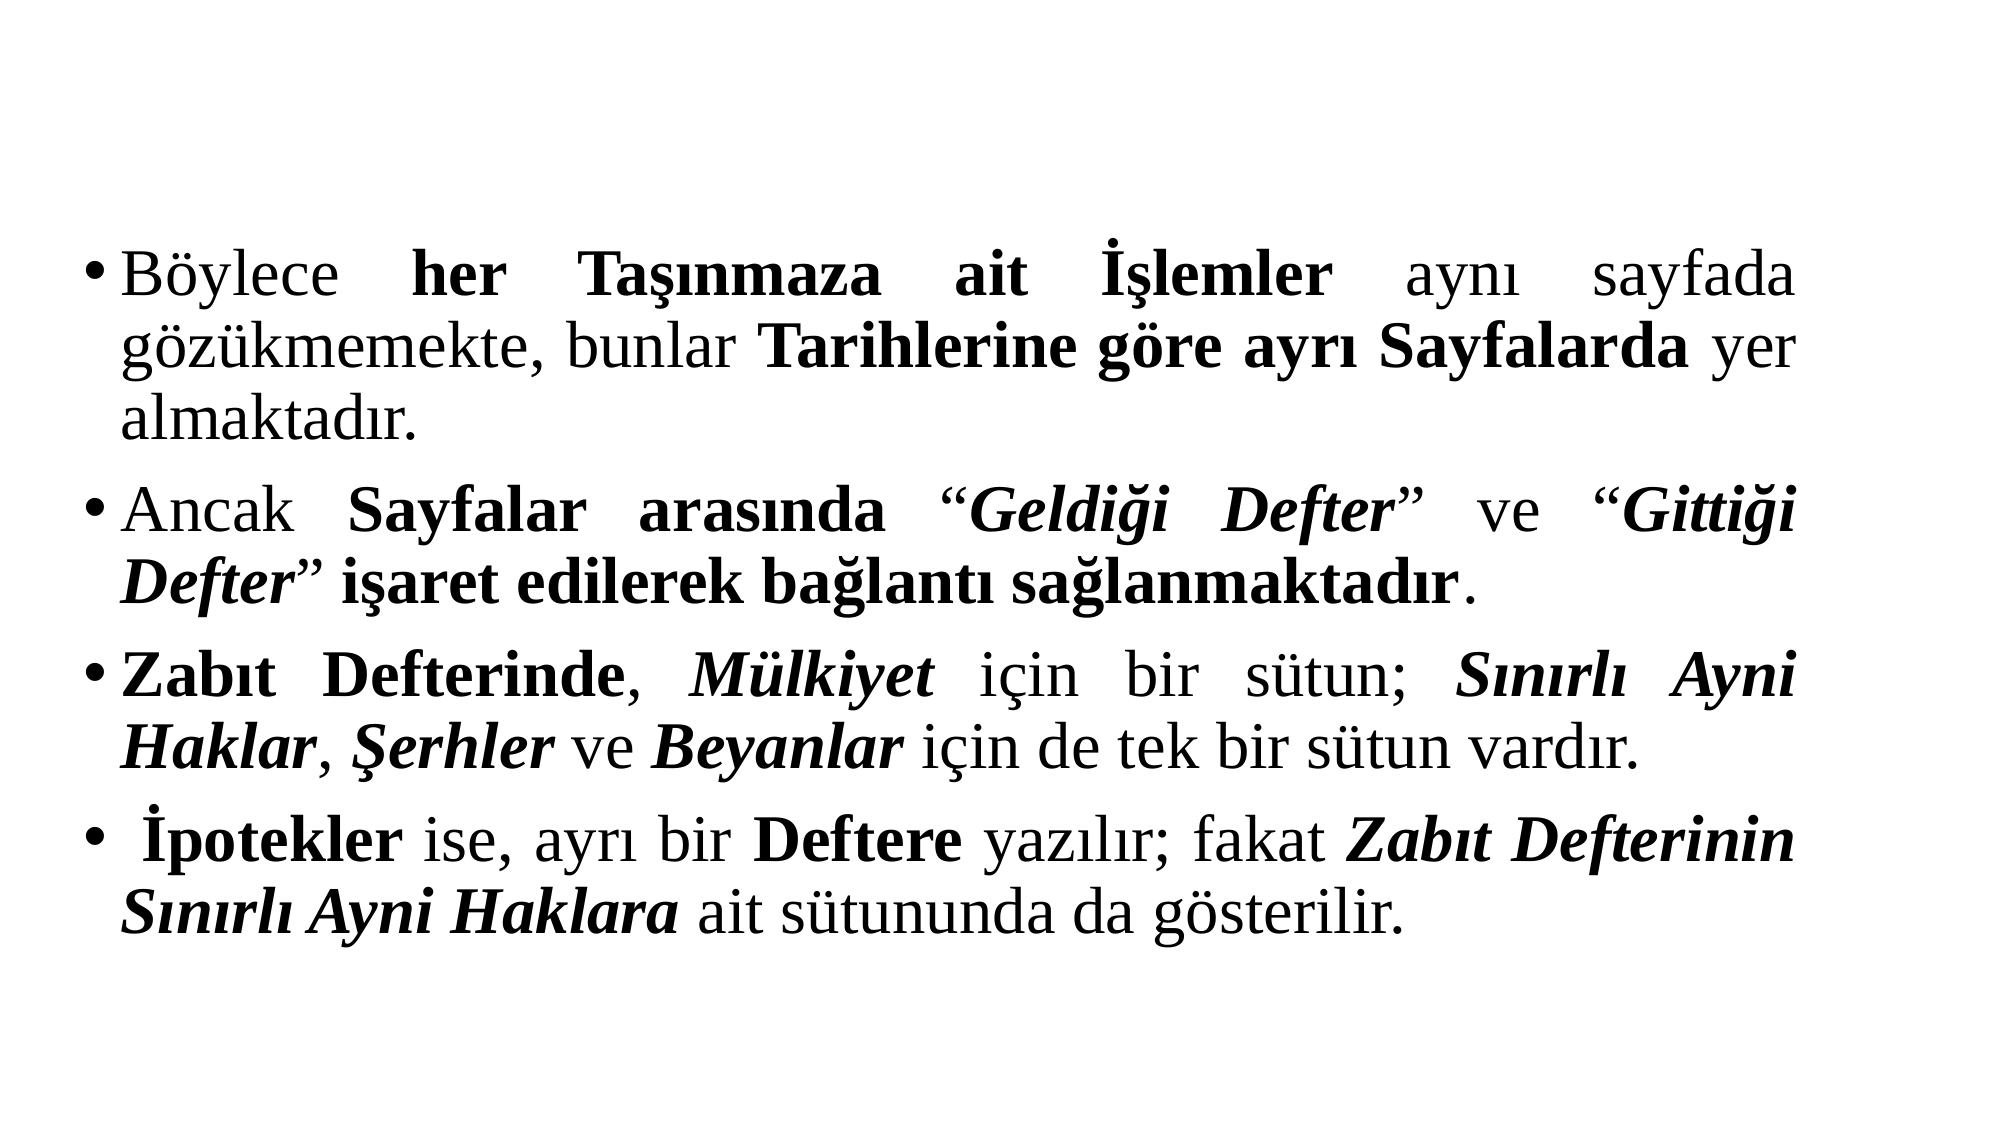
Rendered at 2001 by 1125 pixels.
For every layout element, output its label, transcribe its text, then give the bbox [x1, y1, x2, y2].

list Böylece her Taşınmaza ait İşlemler aynı sayfada gözükmemekte, bunlar Tarihlerine göre ayrı Sayfalarda yer almaktadır. Ancak Sayfalar arasında “Geldiği Defter” ve “Gittiği Defter” işaret edilerek bağlantı sağlanmaktadır. Zabıt Defterinde, Mülkiyet için bir sütun; Sınırlı Ayni Haklar, Şerhler ve Beyanlar için de tek bir sütun vardır. İpotekler ise, ayrı bir Deftere yazılır; fakat Zabıt Defterinin Sınırlı Ayni Haklara ait sütununda da gösterilir. [68, 230, 1813, 1094]
